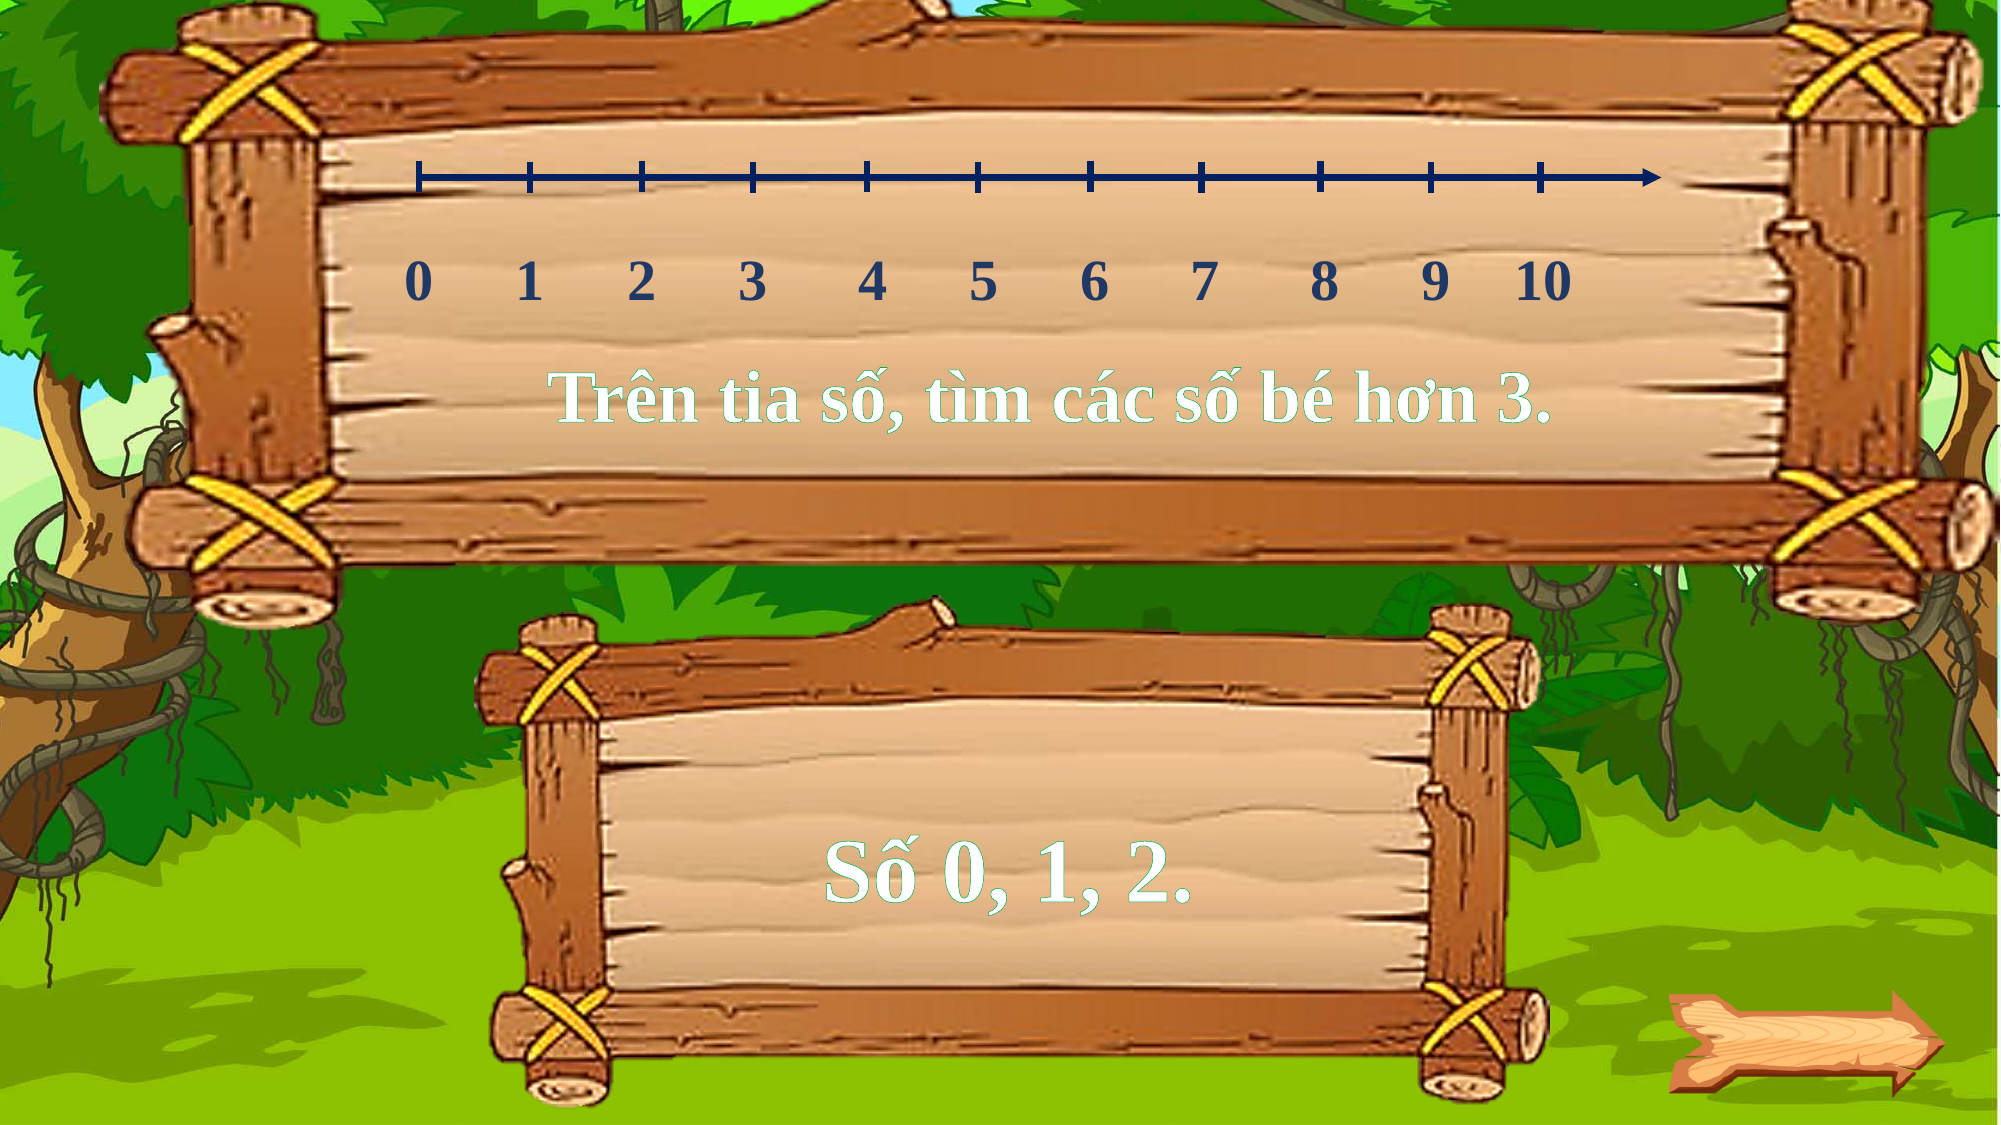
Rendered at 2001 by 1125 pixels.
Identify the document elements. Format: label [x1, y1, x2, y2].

picture [0, 0, 2001, 1125]
text_box [418, 160, 1662, 194]
